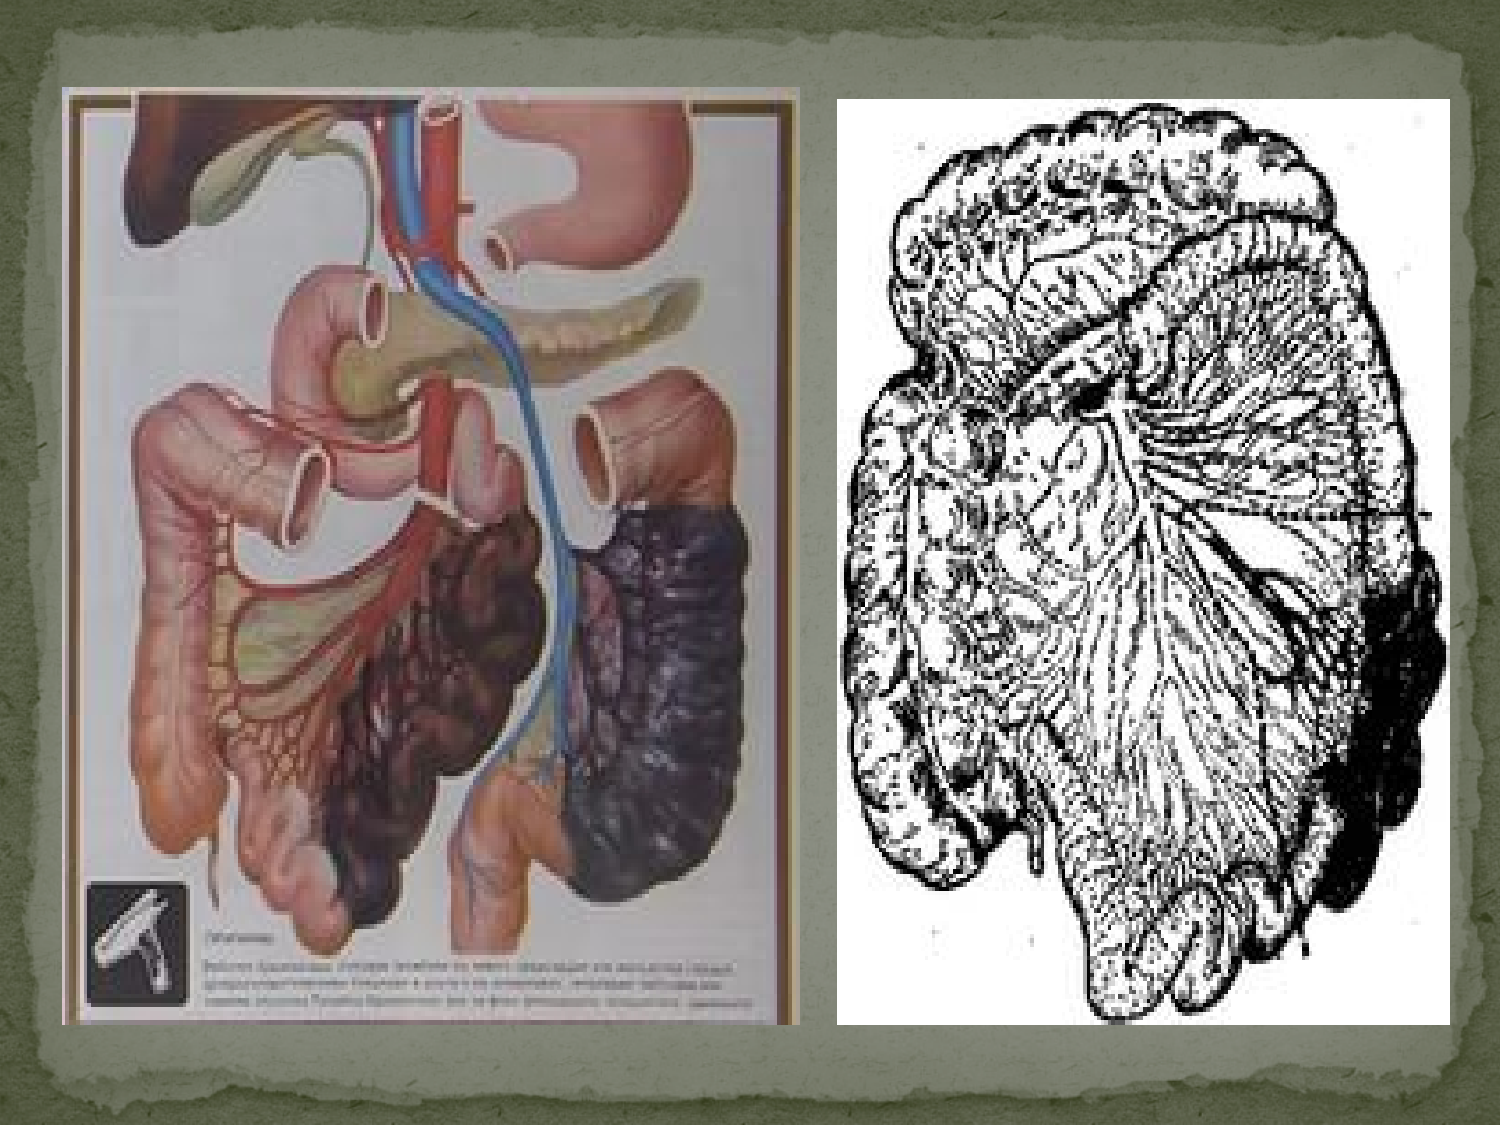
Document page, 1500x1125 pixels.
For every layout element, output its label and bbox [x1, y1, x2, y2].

list [65, 90, 798, 1024]
picture [837, 99, 1450, 1025]
